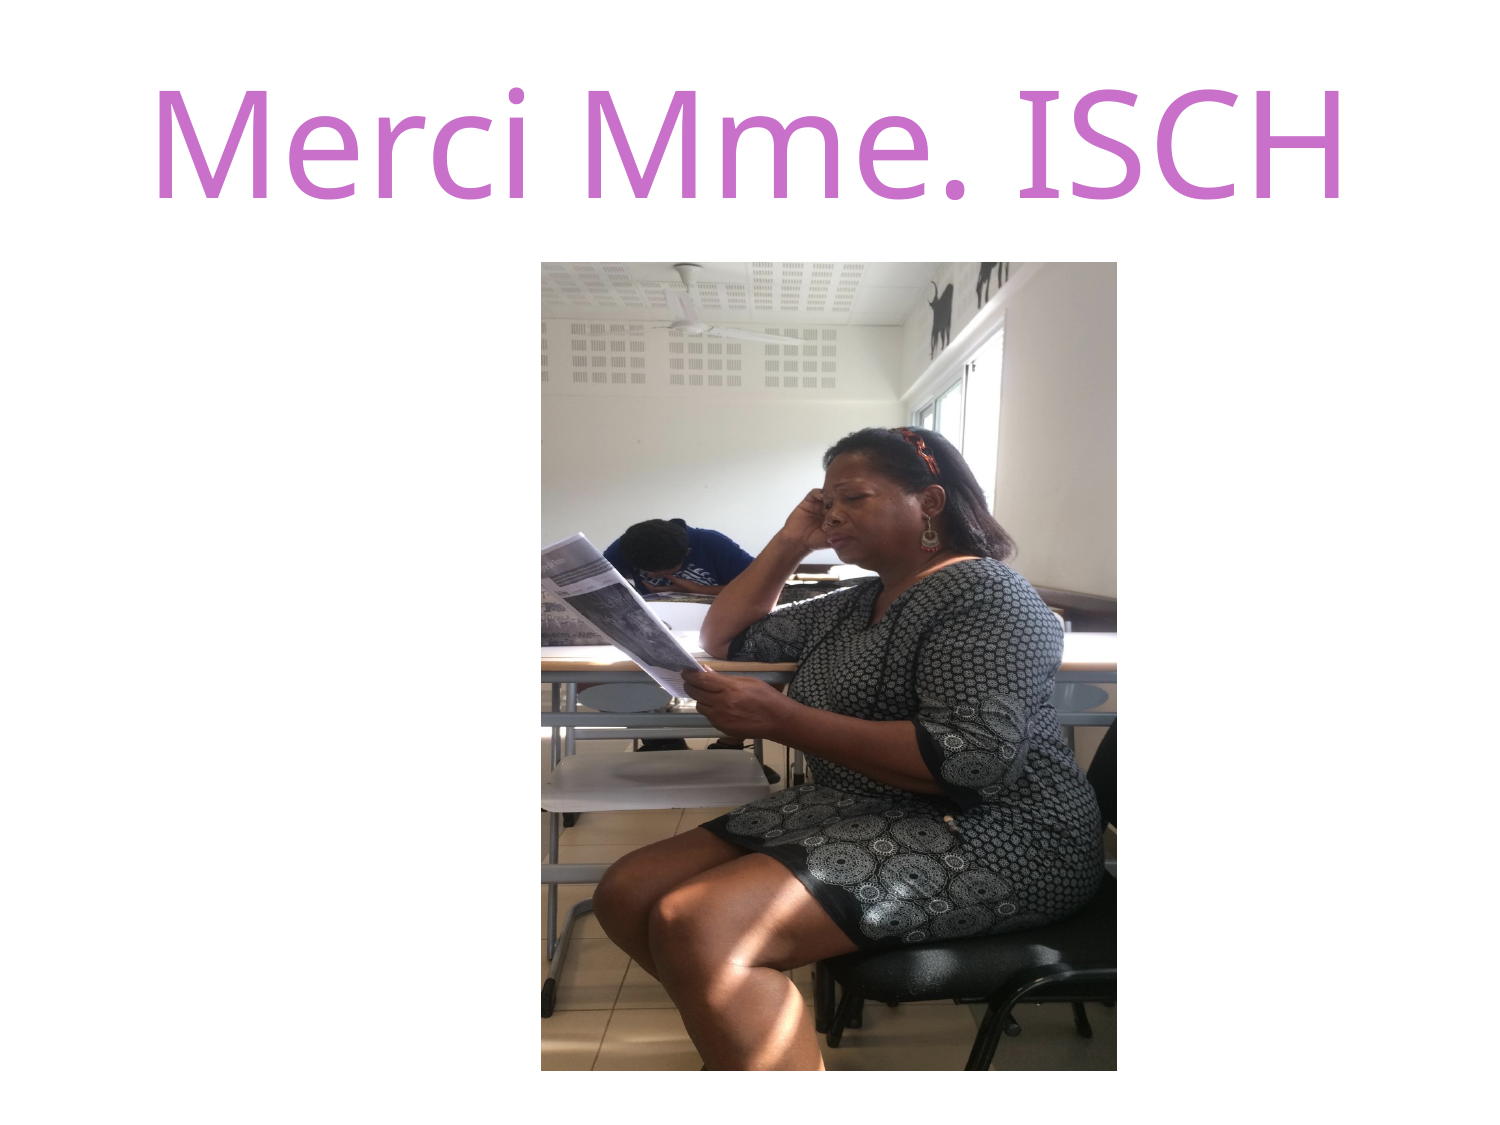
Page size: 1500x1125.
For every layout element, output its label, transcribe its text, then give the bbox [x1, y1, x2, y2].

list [540, 262, 1117, 1071]
title Merci Mme. ISCH [75, 45, 1425, 233]
